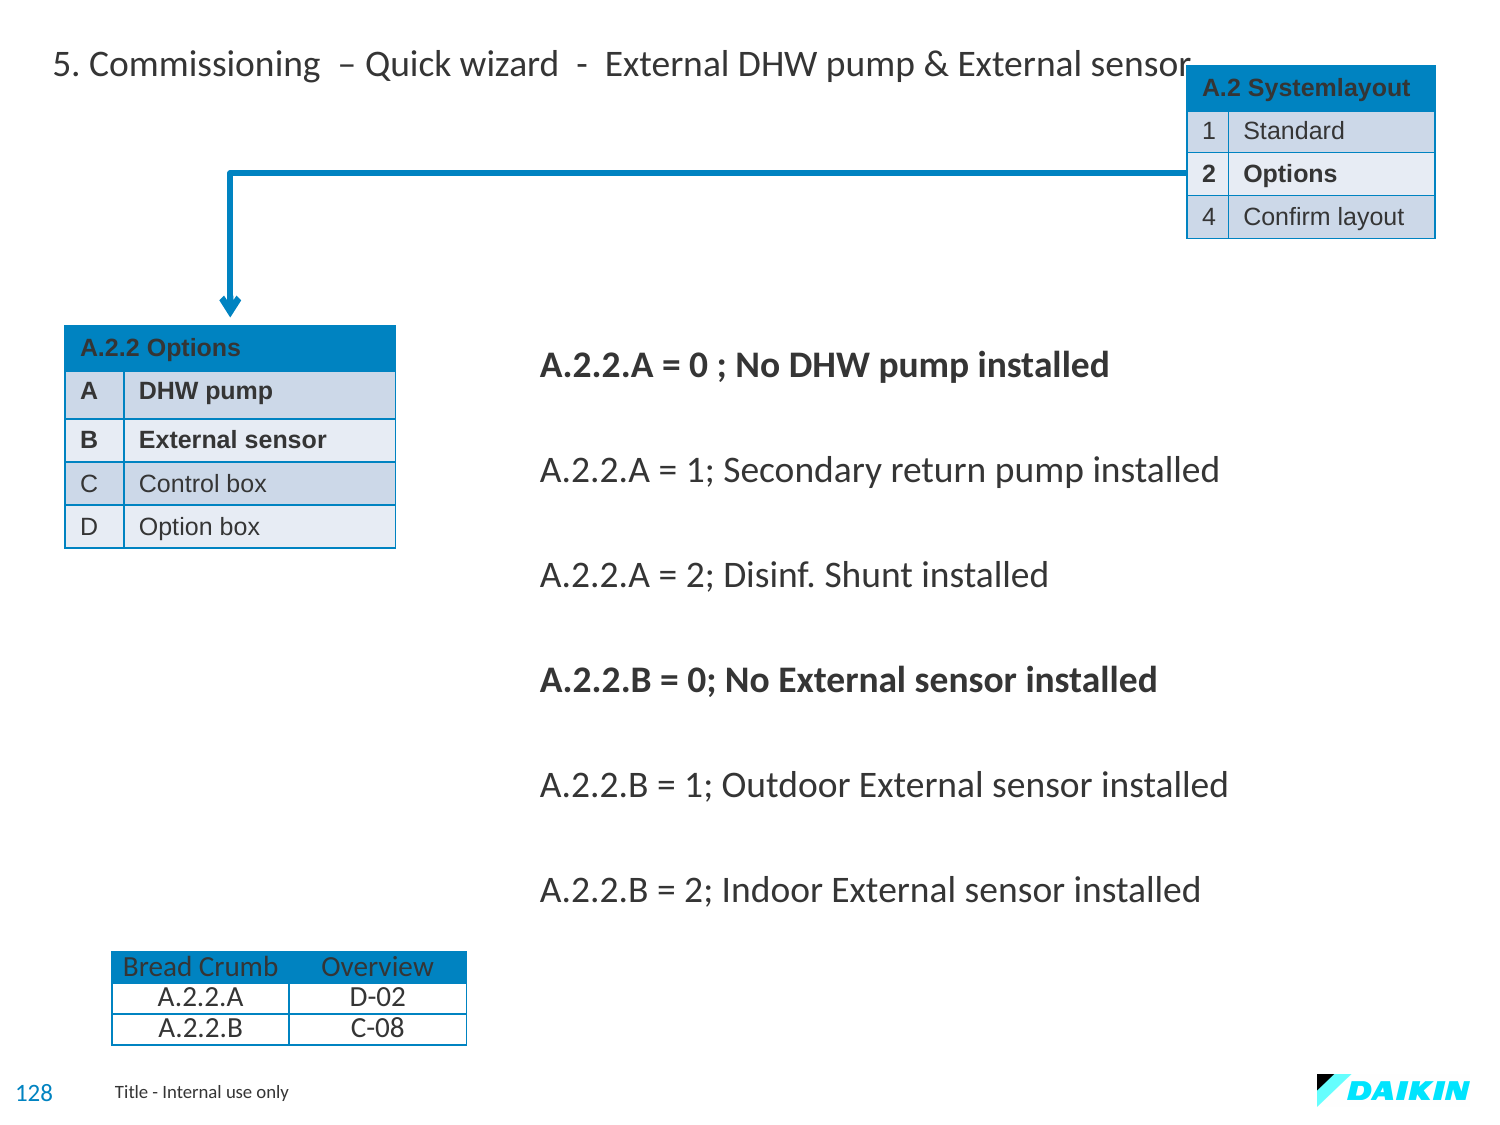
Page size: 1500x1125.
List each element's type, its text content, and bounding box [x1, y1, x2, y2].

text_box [229, 172, 1201, 318]
table_cell D-02 [290, 984, 466, 1013]
table_cell DHW pump [125, 372, 395, 418]
table_cell 1 [1188, 112, 1228, 152]
slide_number 128 [0, 1050, 100, 1125]
table_cell External sensor [125, 420, 395, 461]
table_cell A [66, 372, 123, 418]
table_cell A.2.2.B [113, 1015, 288, 1044]
list A.2.2.A = 0 ; No DHW pump installed A.2.2.A = 1; Secondary return pump installed A.2.2.A = 2; Disinf. Shunt installed A.2.2.B = 0; No External sensor installed A.2.2.B = 1; Outdoor External sensor installed A.2.2.B = 2; Indoor External sensor installed [225, 239, 1275, 975]
table_cell Options [1229, 153, 1434, 195]
table_cell C-08 [290, 1015, 466, 1044]
table_cell B [66, 420, 123, 461]
table_cell 4 [1205, 196, 1228, 238]
list 5. Commissioning – Quick wizard - External DHW pump & External sensor [37, 31, 1459, 130]
table_cell 2 [1188, 153, 1228, 195]
table_cell Confirm layout [1229, 196, 1434, 238]
table_cell Option box [125, 506, 395, 547]
table_cell C [66, 463, 123, 504]
table_header A.2 Systemlayout [1188, 67, 1434, 107]
table_cell A.2.2.A [113, 984, 288, 1013]
table_header Overview [290, 953, 466, 982]
table_cell Control box [125, 463, 395, 504]
table_header Bread Crumb [113, 953, 288, 982]
table_cell Standard [1229, 112, 1434, 152]
footer Title - Internal use only [100, 1061, 575, 1122]
table_header A.2.2 Options [66, 327, 395, 367]
table_cell D [66, 506, 123, 547]
picture [1317, 1074, 1470, 1107]
